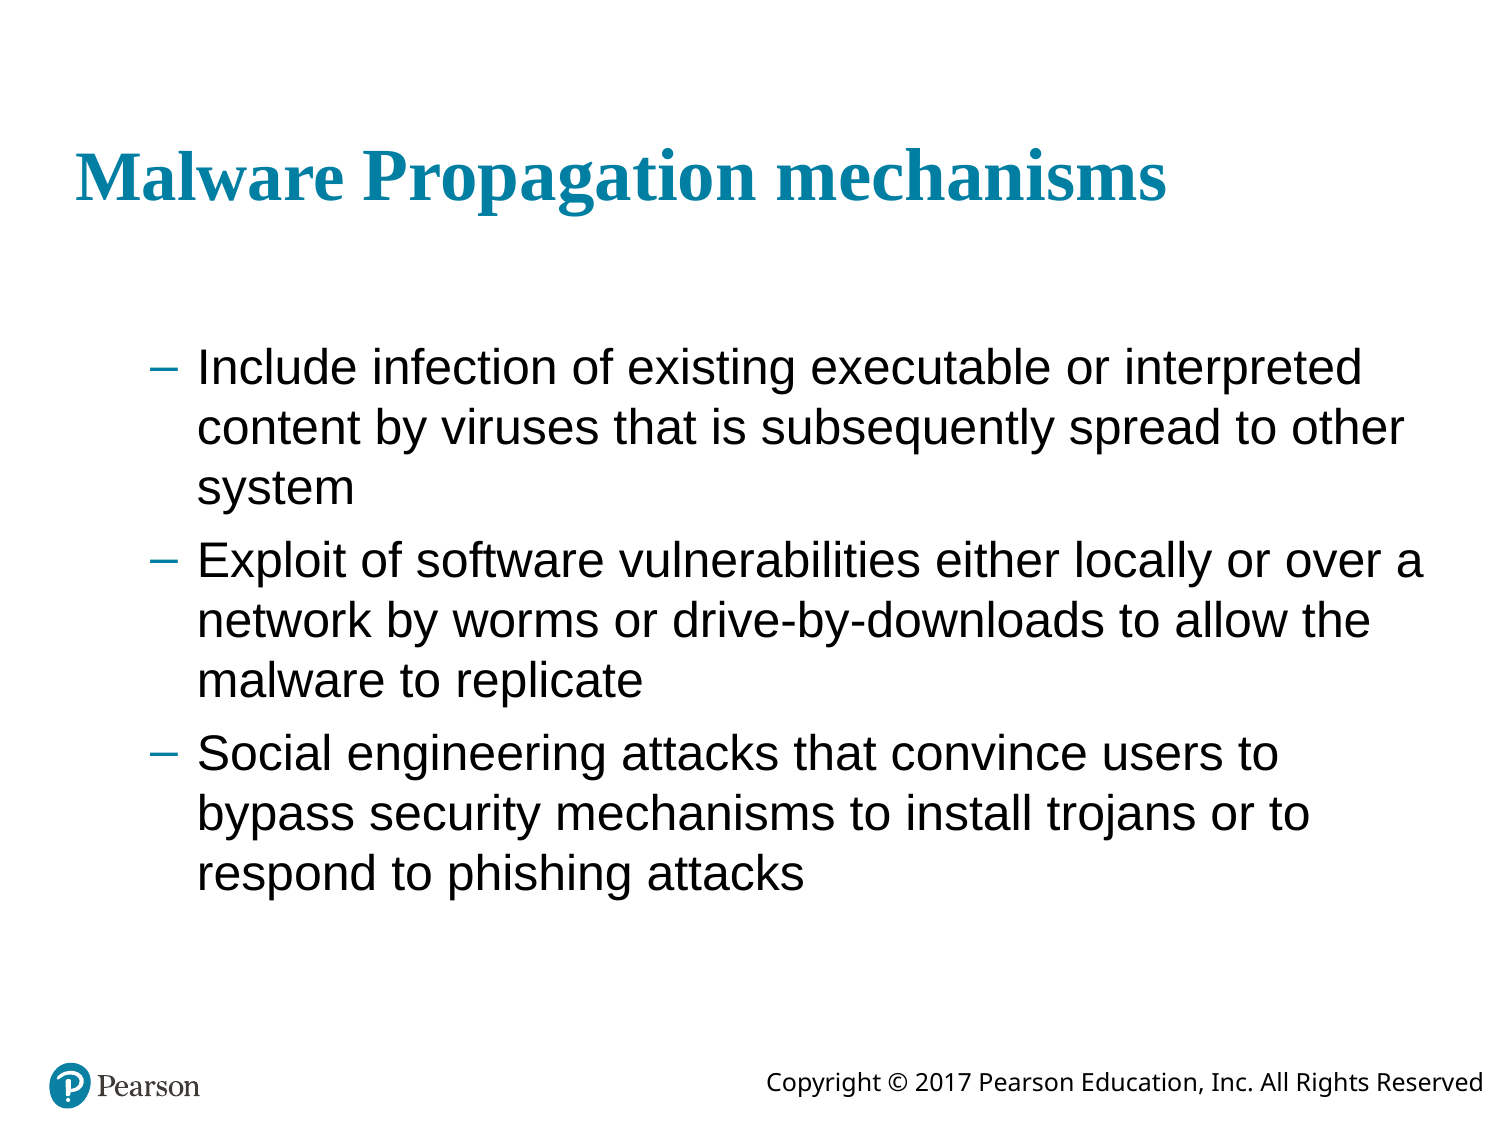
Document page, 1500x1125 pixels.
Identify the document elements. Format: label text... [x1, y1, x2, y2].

title Malware Propagation mechanisms [75, 35, 1425, 216]
list Include infection of existing executable or interpreted content by viruses that is subsequently spread to other system Exploit of software vulnerabilities either locally or over a network by worms or drive-by-downloads to allow the malware to replicate Social engineering attacks that convince users to bypass security mechanisms to install trojans or to respond to phishing attacks [75, 262, 1425, 1005]
